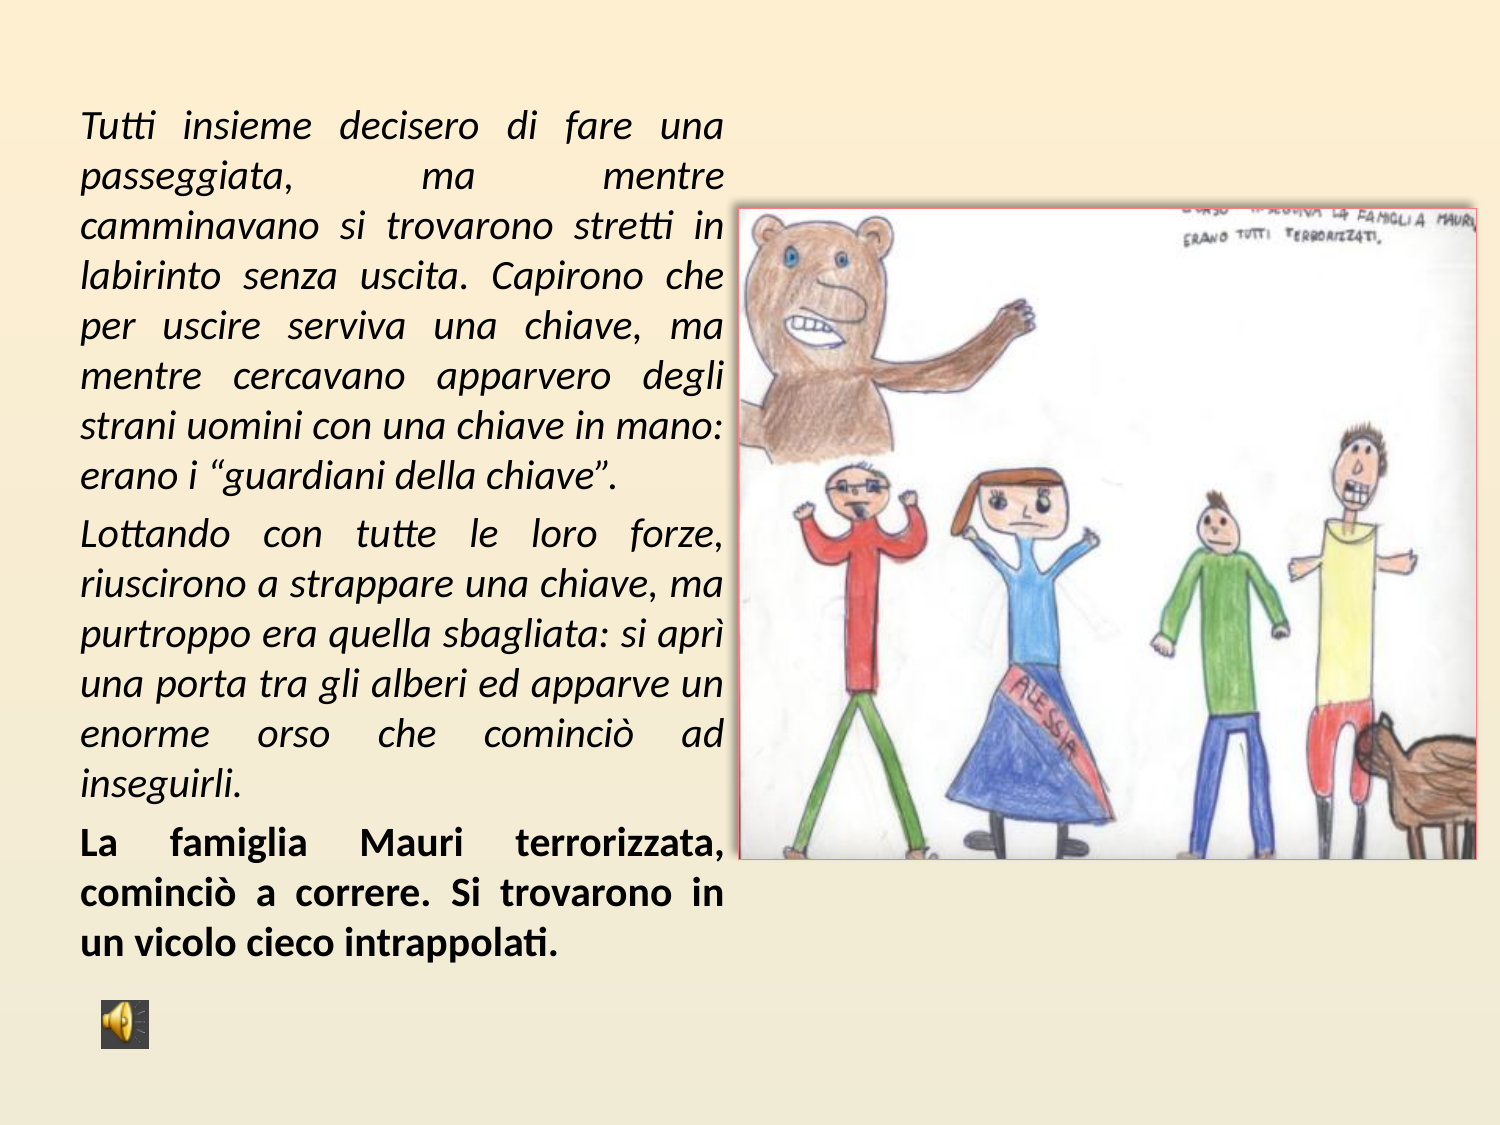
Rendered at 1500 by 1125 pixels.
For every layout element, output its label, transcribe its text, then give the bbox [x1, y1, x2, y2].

picture [737, 207, 1477, 860]
picture [100, 999, 151, 1050]
list Tutti insieme decisero di fare una passeggiata, ma mentre camminavano si trovarono stretti in labirinto senza uscita. Capirono che per uscire serviva una chiave, ma mentre cercavano apparvero degli strani uomini con una chiave in mano: erano i “guardiani della chiave”. Lottando con tutte le loro forze, riuscirono a strappare una chiave, ma purtroppo era quella sbagliata: si aprì una porta tra gli alberi ed apparve un enorme orso che cominciò ad inseguirli. La famiglia Mauri terrorizzata, cominciò a correre. Si trovarono in un vicolo cieco intrappolati. [64, 90, 740, 976]
